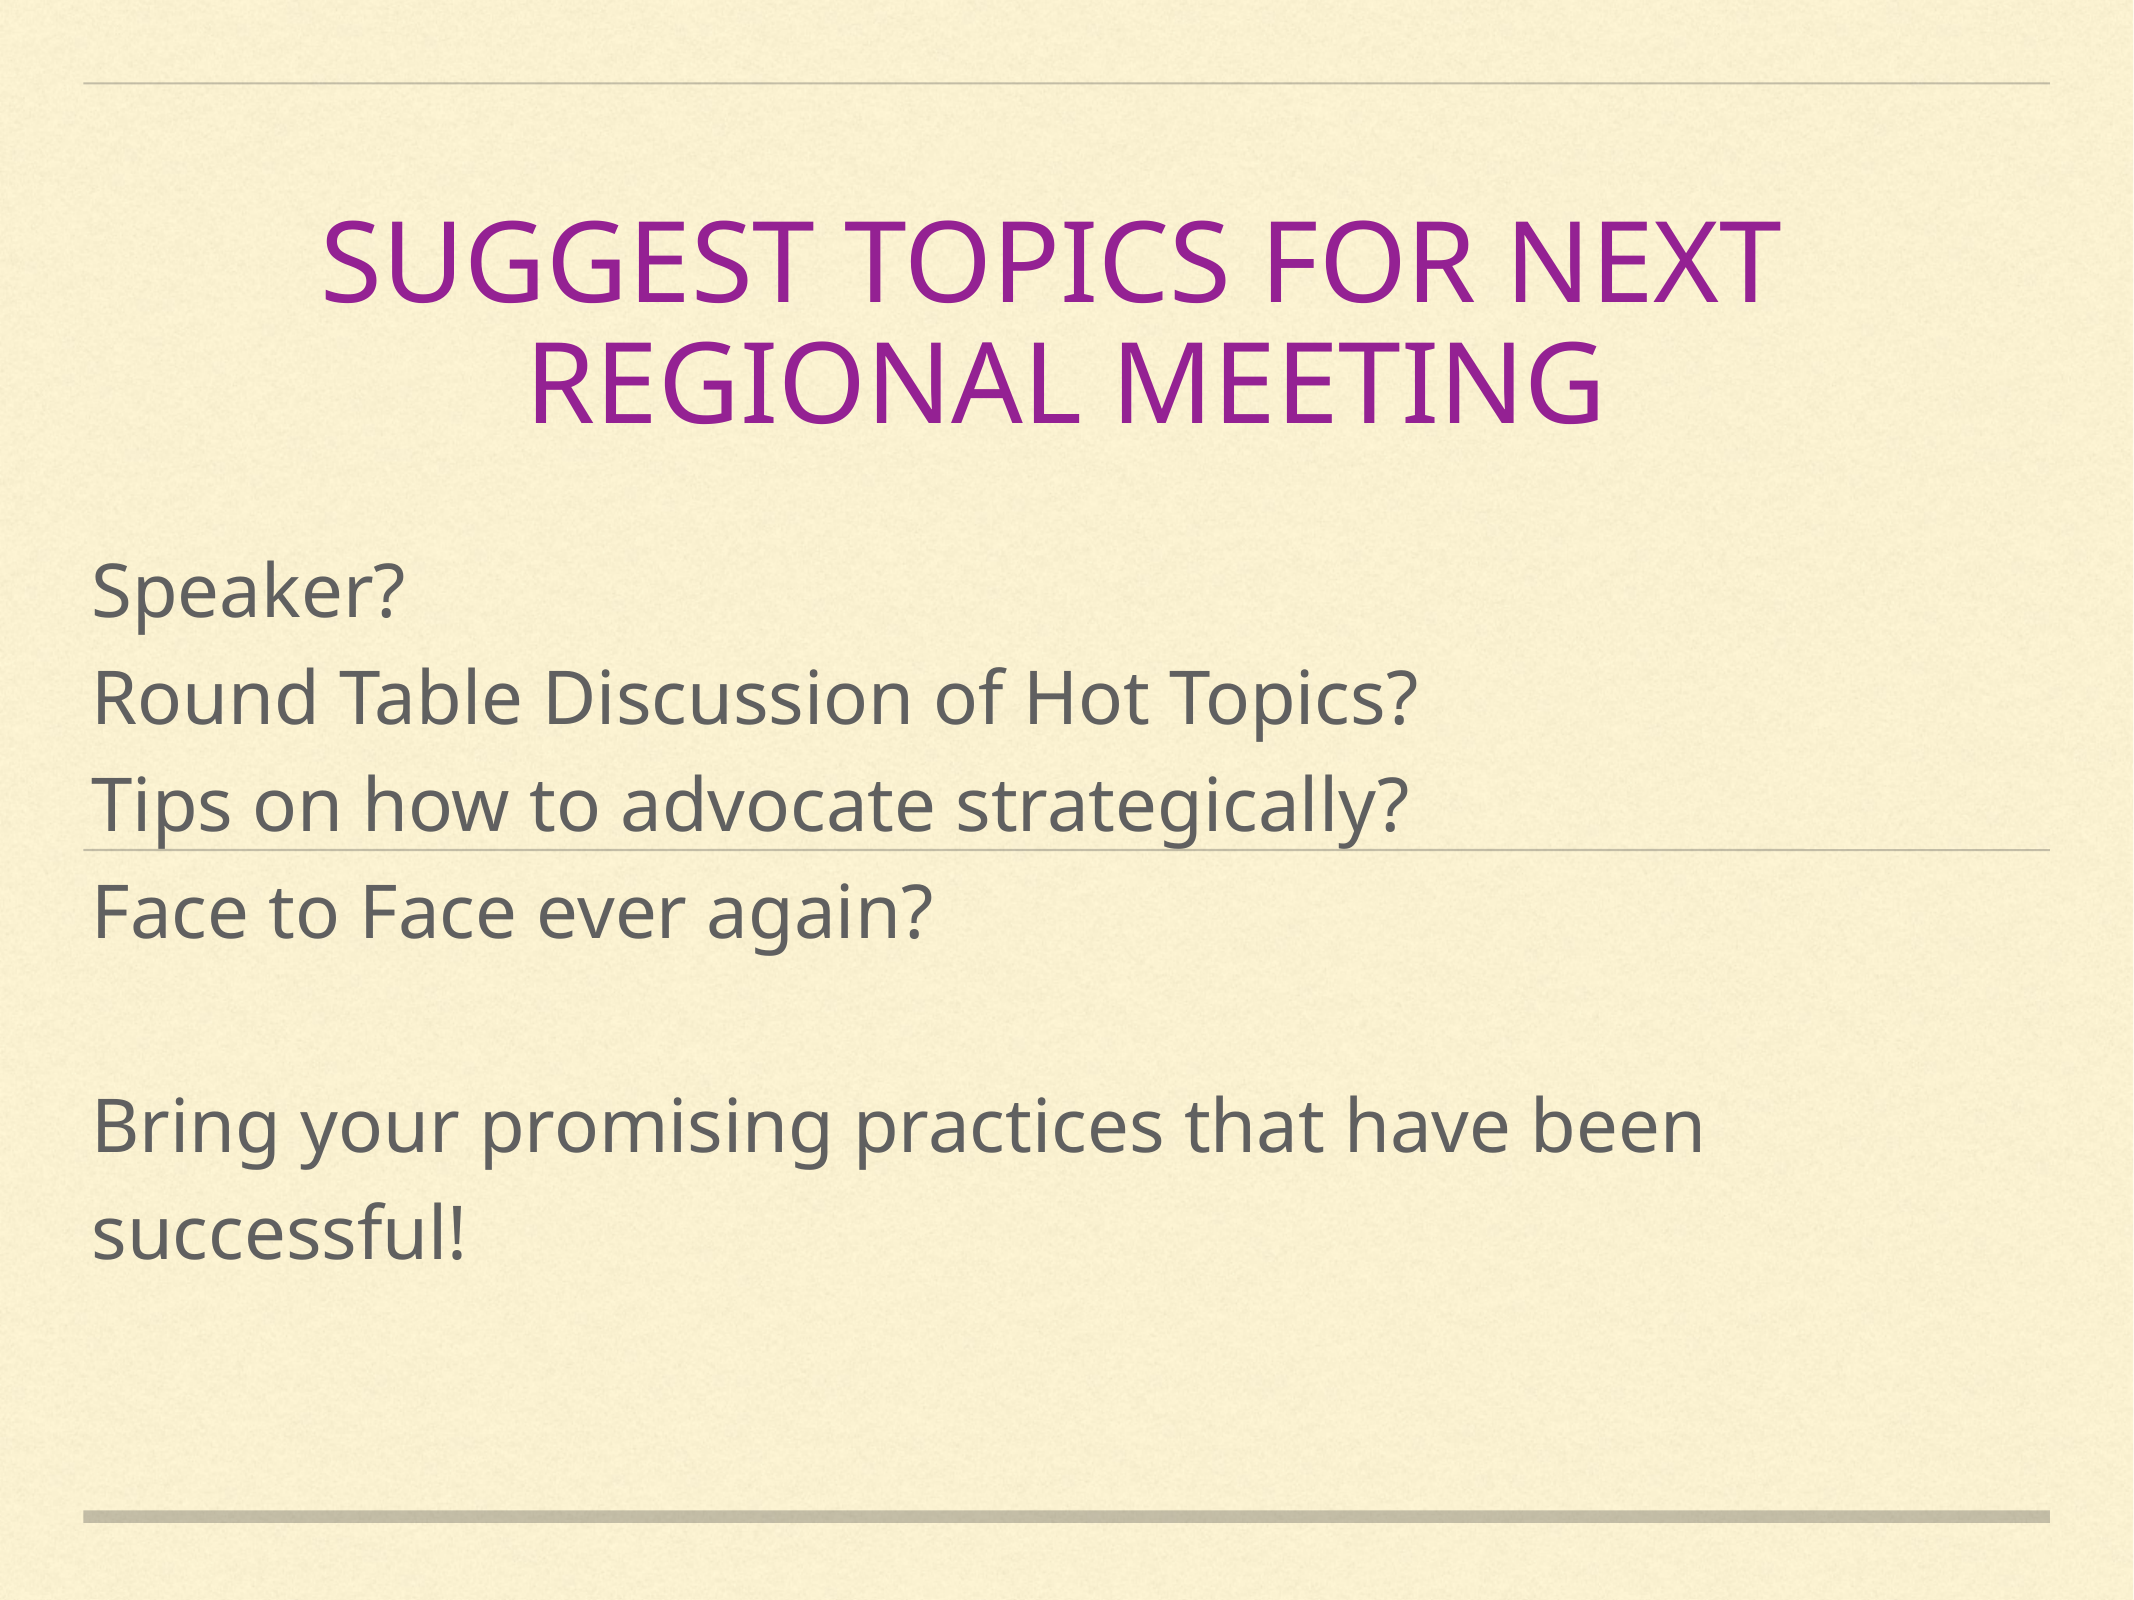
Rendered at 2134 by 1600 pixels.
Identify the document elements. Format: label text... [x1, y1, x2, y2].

list Speaker? Round Table Discussion of Hot Topics? Tips on how to advocate strategically? Face to Face ever again? Bring your promising practices that have been successful! [82, 516, 2051, 1284]
picture [0, 0, 2134, 1600]
title Suggest Topics for next regional meeting [82, 122, 2051, 458]
